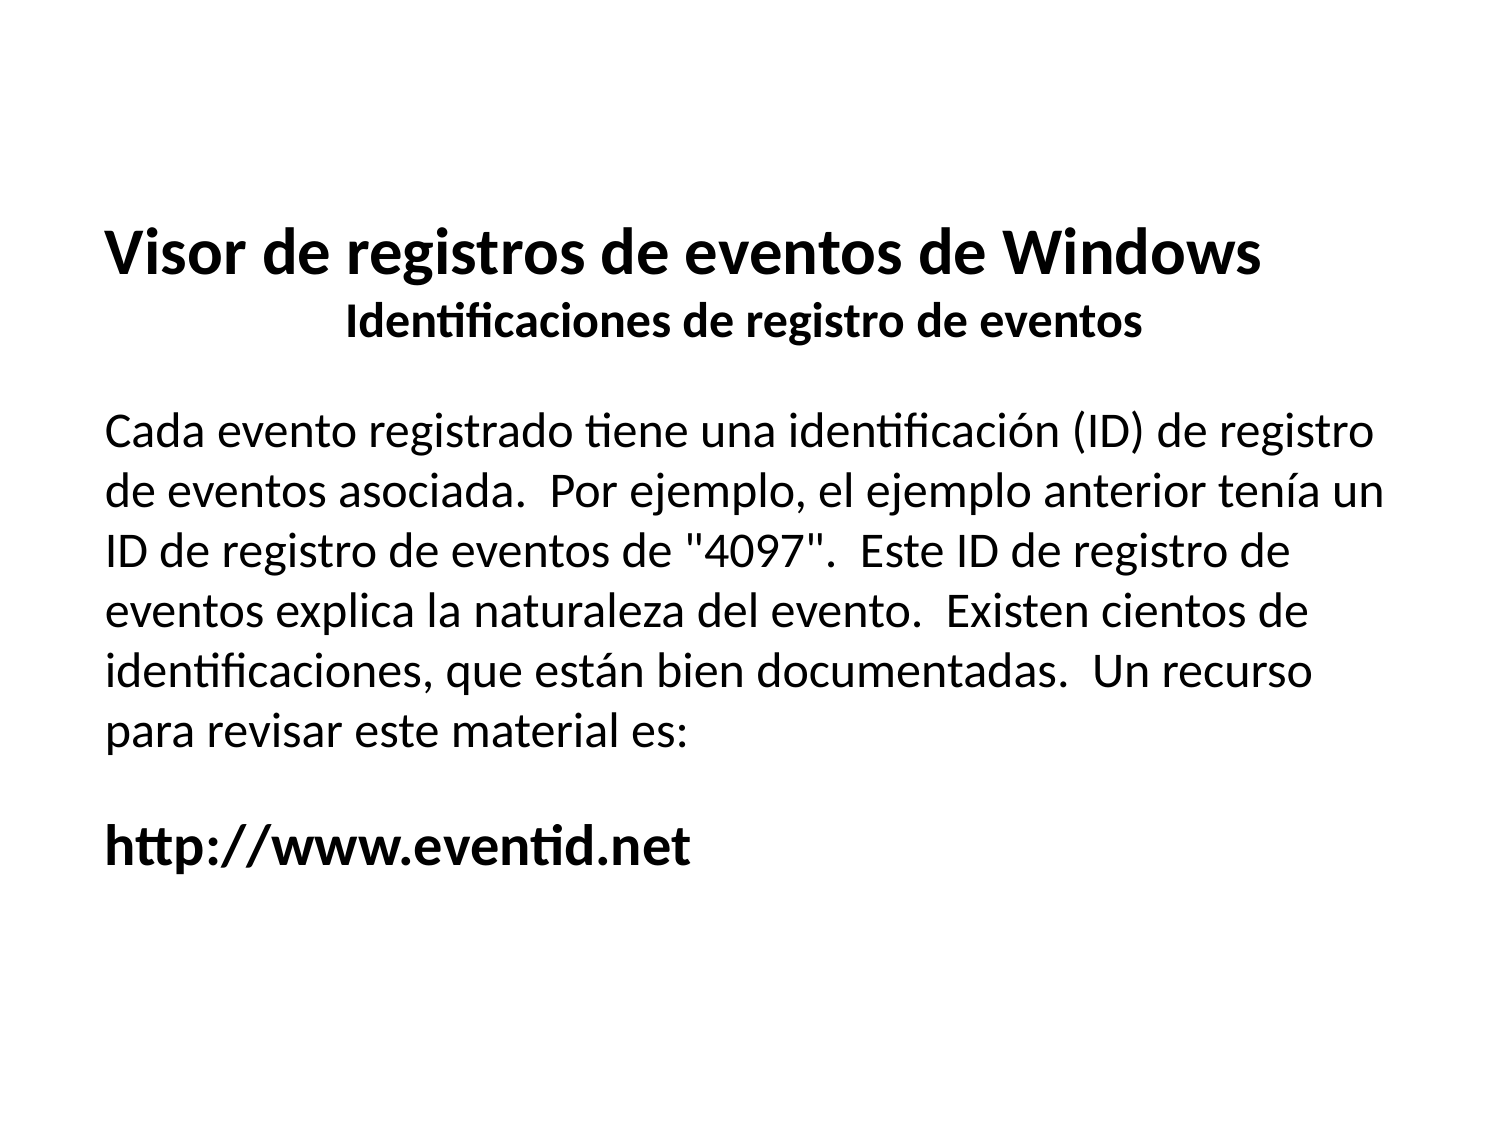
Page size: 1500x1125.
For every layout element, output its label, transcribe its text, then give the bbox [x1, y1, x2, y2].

text_box Visor de registros de eventos de Windows Identificaciones de registro de eventos Cada evento registrado tiene una identificación (ID) de registro de eventos asociada. Por ejemplo, el ejemplo anterior tenía un ID de registro de eventos de "4097". Este ID de registro de eventos explica la naturaleza del evento. Existen cientos de identificaciones, que están bien documentadas. Un recurso para revisar este material es: http://www.eventid.net [89, 200, 1410, 945]
